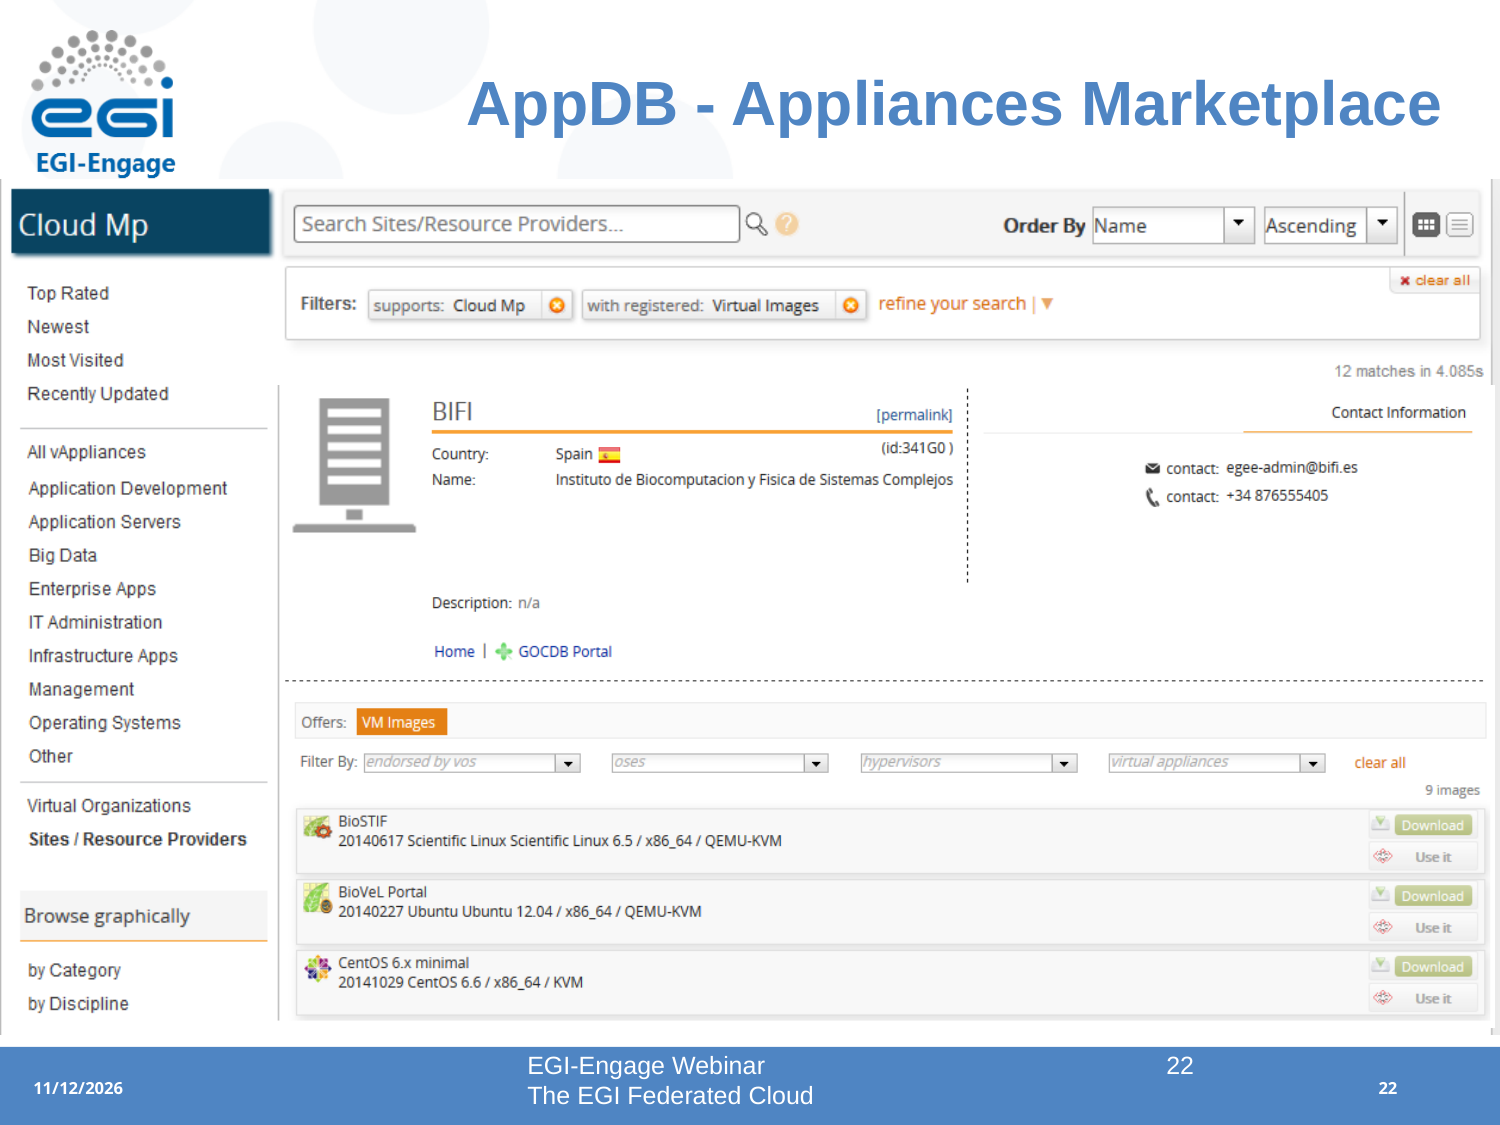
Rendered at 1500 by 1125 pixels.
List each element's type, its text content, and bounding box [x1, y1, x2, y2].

picture [0, 0, 1500, 1036]
title AppDB - Appliances Marketplace [253, 30, 1459, 171]
slide_number 22 [1151, 1042, 1500, 1103]
footer EGI-Engage Webinar The EGI Federated Cloud [512, 1044, 988, 1103]
